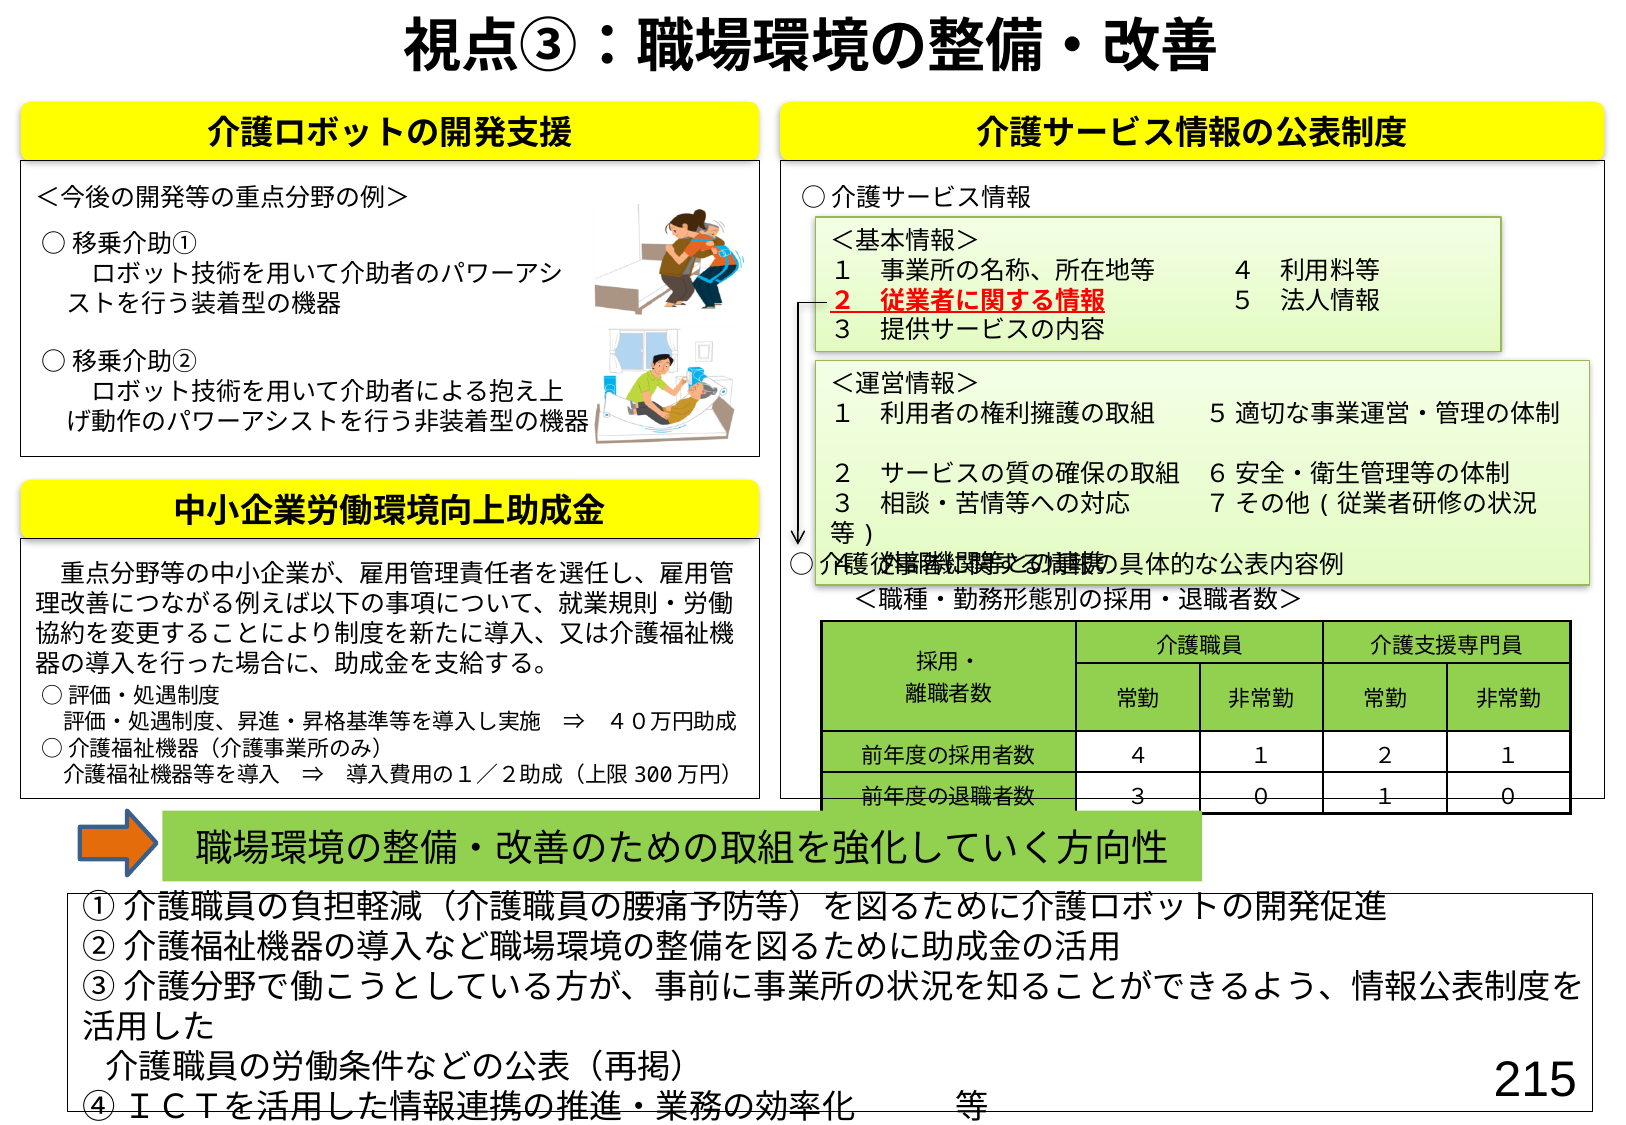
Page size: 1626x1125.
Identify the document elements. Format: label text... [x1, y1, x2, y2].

table_cell ０ [1201, 801, 1322, 812]
text_box 視点③：職場環境の整備・改善 [0, 7, 1623, 79]
text_box [77, 808, 159, 878]
table_cell 前年度の退職者数 [823, 801, 1075, 808]
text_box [20, 101, 778, 799]
text_box [782, 159, 1606, 801]
text_box 職場環境の整備・改善のための取組を強化していく方向性 [160, 808, 1204, 883]
text_box 215 [1477, 1046, 1593, 1107]
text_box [797, 302, 828, 545]
text_box 介護サービス情報の公表制度 [781, 99, 1607, 159]
table_cell ３ [1077, 801, 1199, 808]
text_box [66, 891, 1594, 903]
text_box [66, 1108, 1594, 1114]
table_cell １ [1324, 801, 1446, 812]
table_cell ０ [1448, 801, 1569, 812]
text_box ①介護職員の負担軽減（介護職員の腰痛予防等）を図るために介護ロボットの開発促進 ②介護福祉機器の導入など職場環境の整備を図るために助成金の活用 ③介護分野で働こうとしている方が、事前に事業所の状況を知ることができるよう、情報公表制度を活用した 介護職員の労働条件などの公表（再掲） ④ＩＣＴを活用した情報連携の推進・業務の効率化 等 [66, 903, 1612, 1108]
